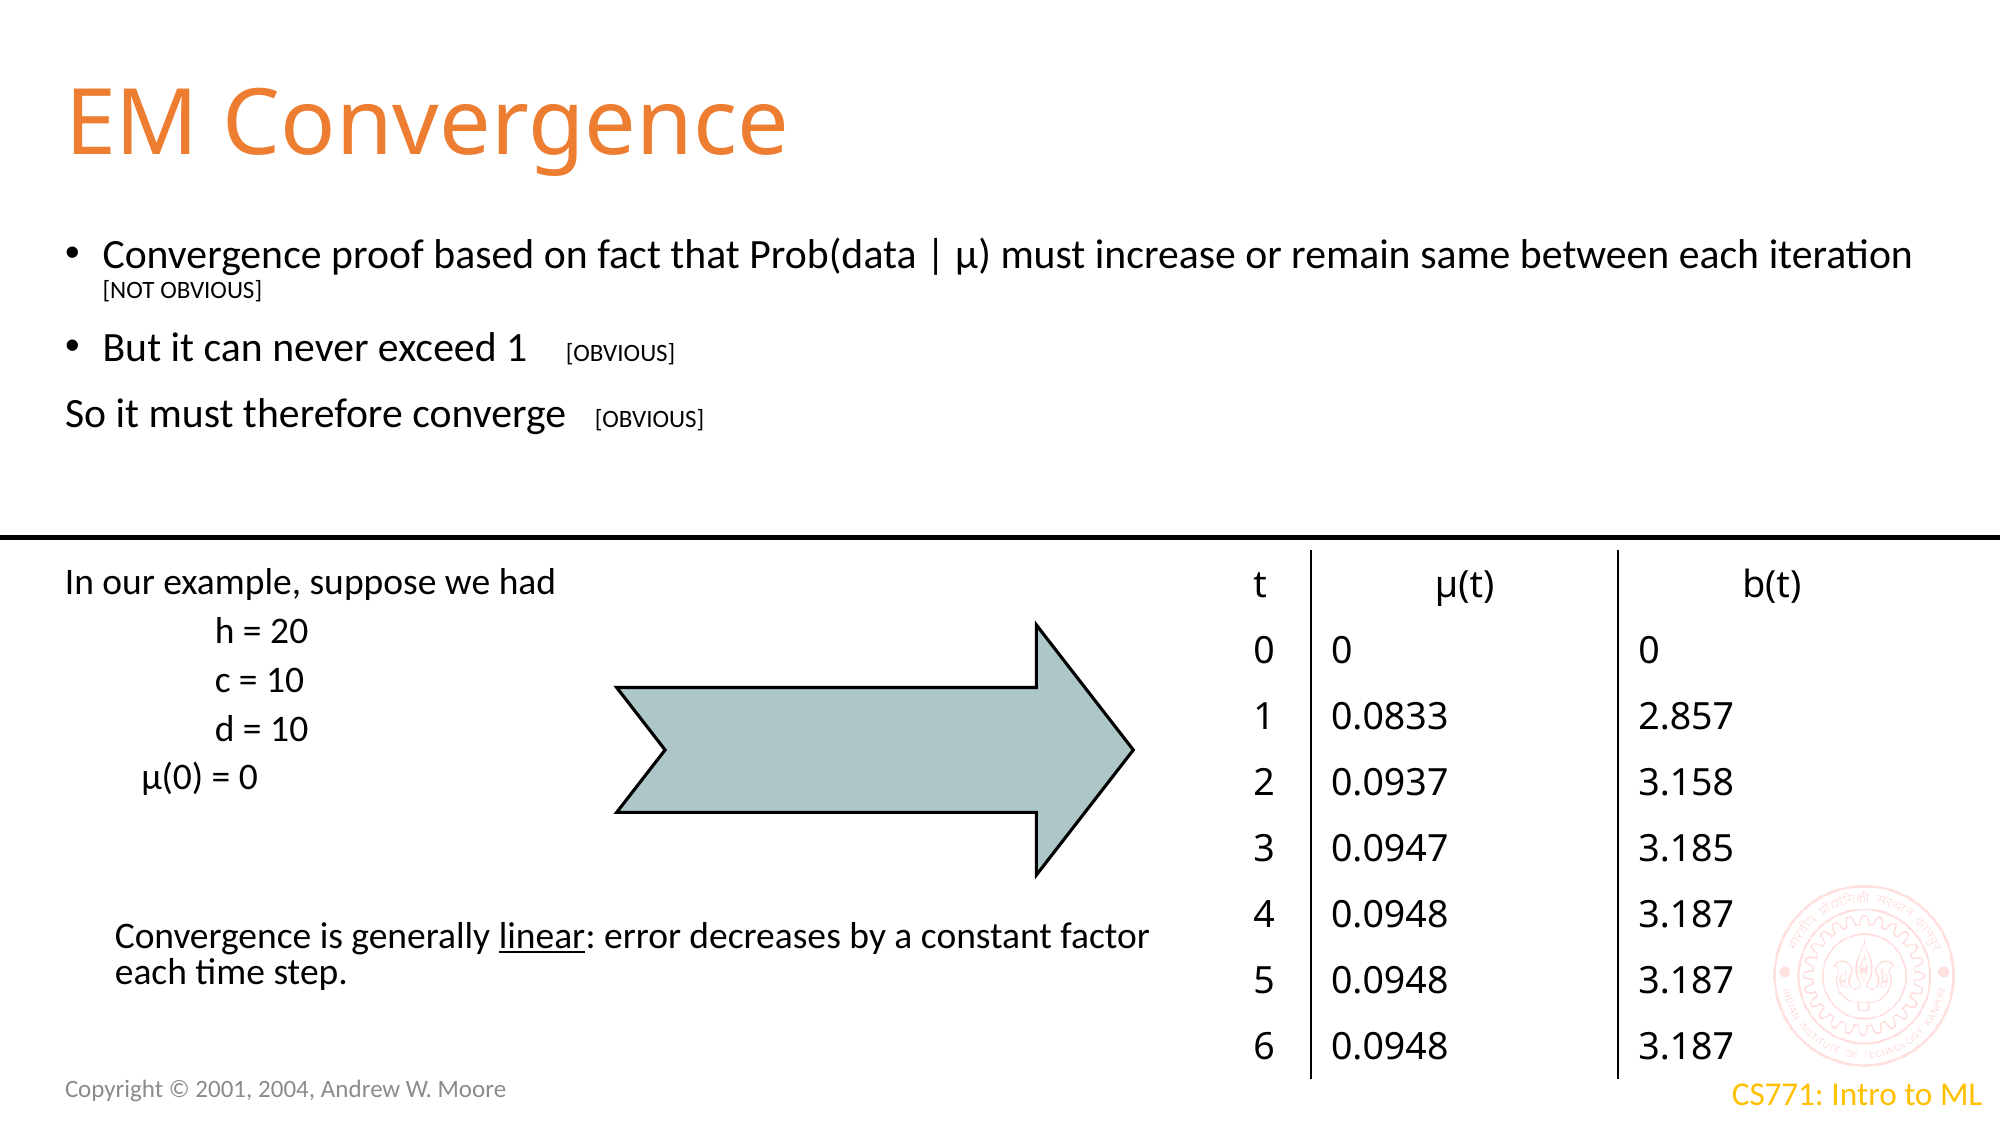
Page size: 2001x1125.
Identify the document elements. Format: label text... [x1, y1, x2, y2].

table_cell 3.187 [1619, 1013, 1925, 1079]
table_header b(t) [1619, 550, 1925, 616]
table_cell 0.0947 [1312, 814, 1617, 880]
table_cell 0.0948 [1312, 880, 1617, 946]
table_cell 3.158 [1619, 748, 1925, 814]
footer Copyright © 2001, 2004, Andrew W. Moore [50, 1066, 549, 1109]
title EM Convergence [50, 37, 1917, 213]
table_cell 5 [1233, 946, 1310, 1013]
table_header μ(t) [1312, 550, 1617, 616]
table_cell 3 [1233, 814, 1310, 880]
table_cell 0.0948 [1312, 946, 1617, 1013]
table_cell 1 [1233, 682, 1310, 748]
table_cell 0.0937 [1312, 748, 1617, 814]
list Convergence proof based on fact that Prob(data | μ) must increase or remain same between each iteration [NOT OBVIOUS] But it can never exceed 1 [OBVIOUS] So it must therefore converge [OBVIOUS] [50, 224, 1950, 525]
table_header t [1233, 550, 1310, 616]
table_cell 2.857 [1619, 682, 1925, 748]
text_box In our example, suppose we had h = 20 c = 10 d = 10 μ(0) = 0 [49, 549, 617, 805]
table_cell 4 [1233, 880, 1310, 946]
table_cell 0 [1233, 616, 1310, 682]
table_cell 2 [1233, 748, 1310, 814]
table_cell 0.0833 [1312, 682, 1617, 748]
table_cell 0.0948 [1312, 1013, 1617, 1079]
table_cell 0 [1312, 616, 1617, 682]
text_box Convergence is generally linear: error decreases by a constant factor each time step. [99, 912, 1217, 1000]
table_cell 0 [1619, 616, 1925, 682]
table_cell 6 [1233, 1013, 1310, 1079]
text_box [616, 624, 1134, 875]
table_cell 3.187 [1619, 880, 1925, 946]
table_cell 3.185 [1619, 814, 1925, 880]
table_cell 3.187 [1619, 946, 1925, 1013]
